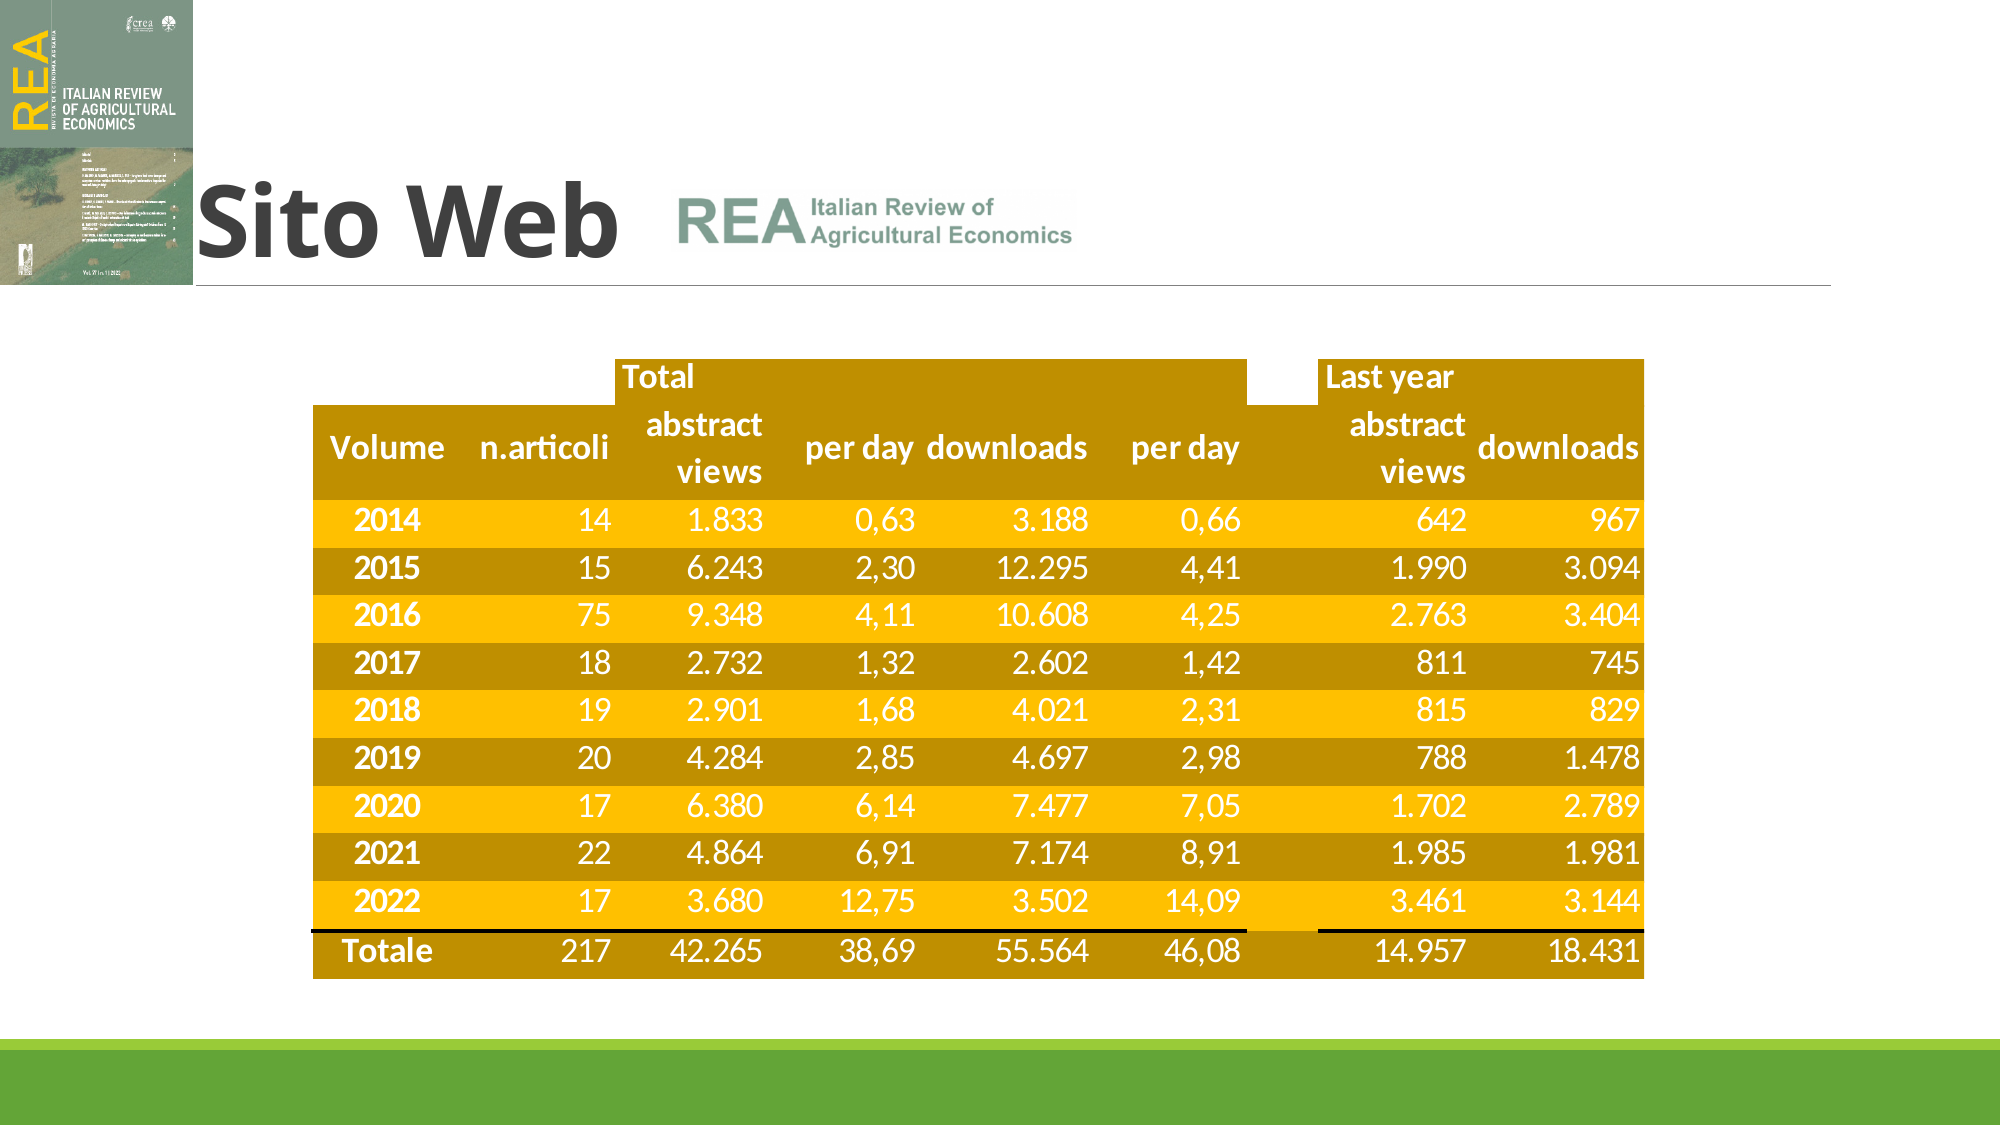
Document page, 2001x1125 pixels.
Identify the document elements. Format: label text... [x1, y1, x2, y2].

picture [654, 188, 1093, 253]
title Sito Web [200, 47, 1830, 285]
picture [310, 356, 1647, 982]
picture [0, 0, 193, 286]
